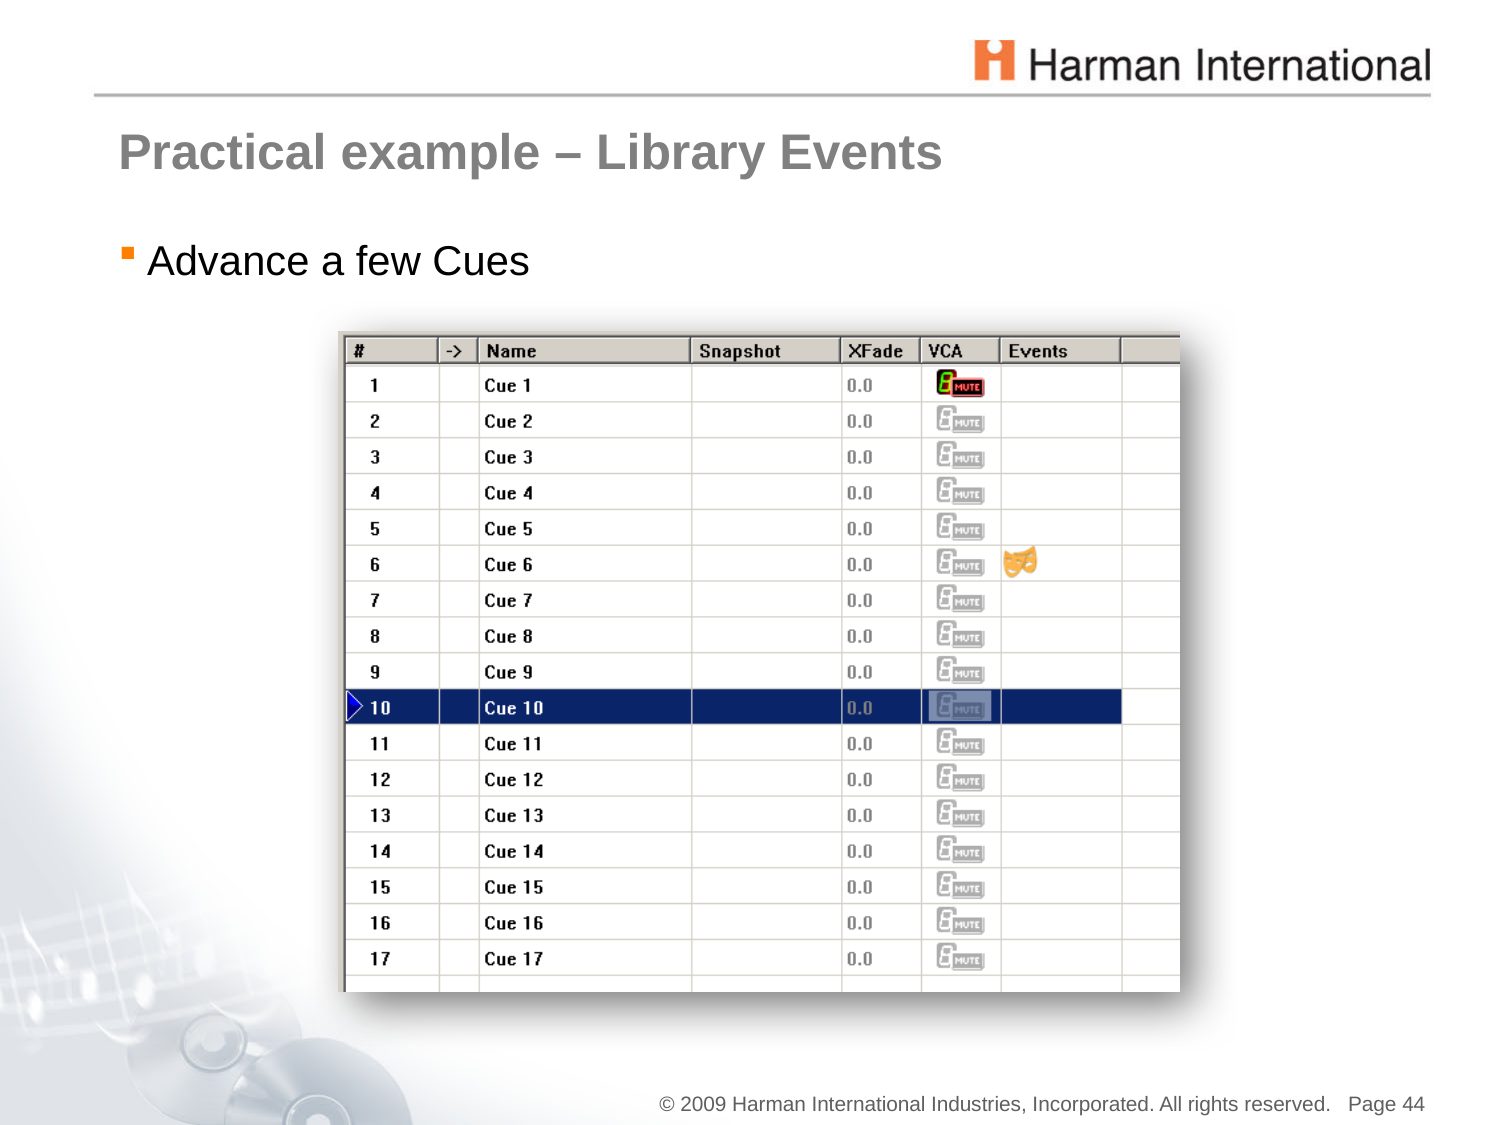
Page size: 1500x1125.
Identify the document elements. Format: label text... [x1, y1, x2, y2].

title Practical example – Library Events [103, 111, 1428, 188]
list Advance a few Cues [103, 225, 1428, 903]
picture [0, 0, 1500, 1125]
